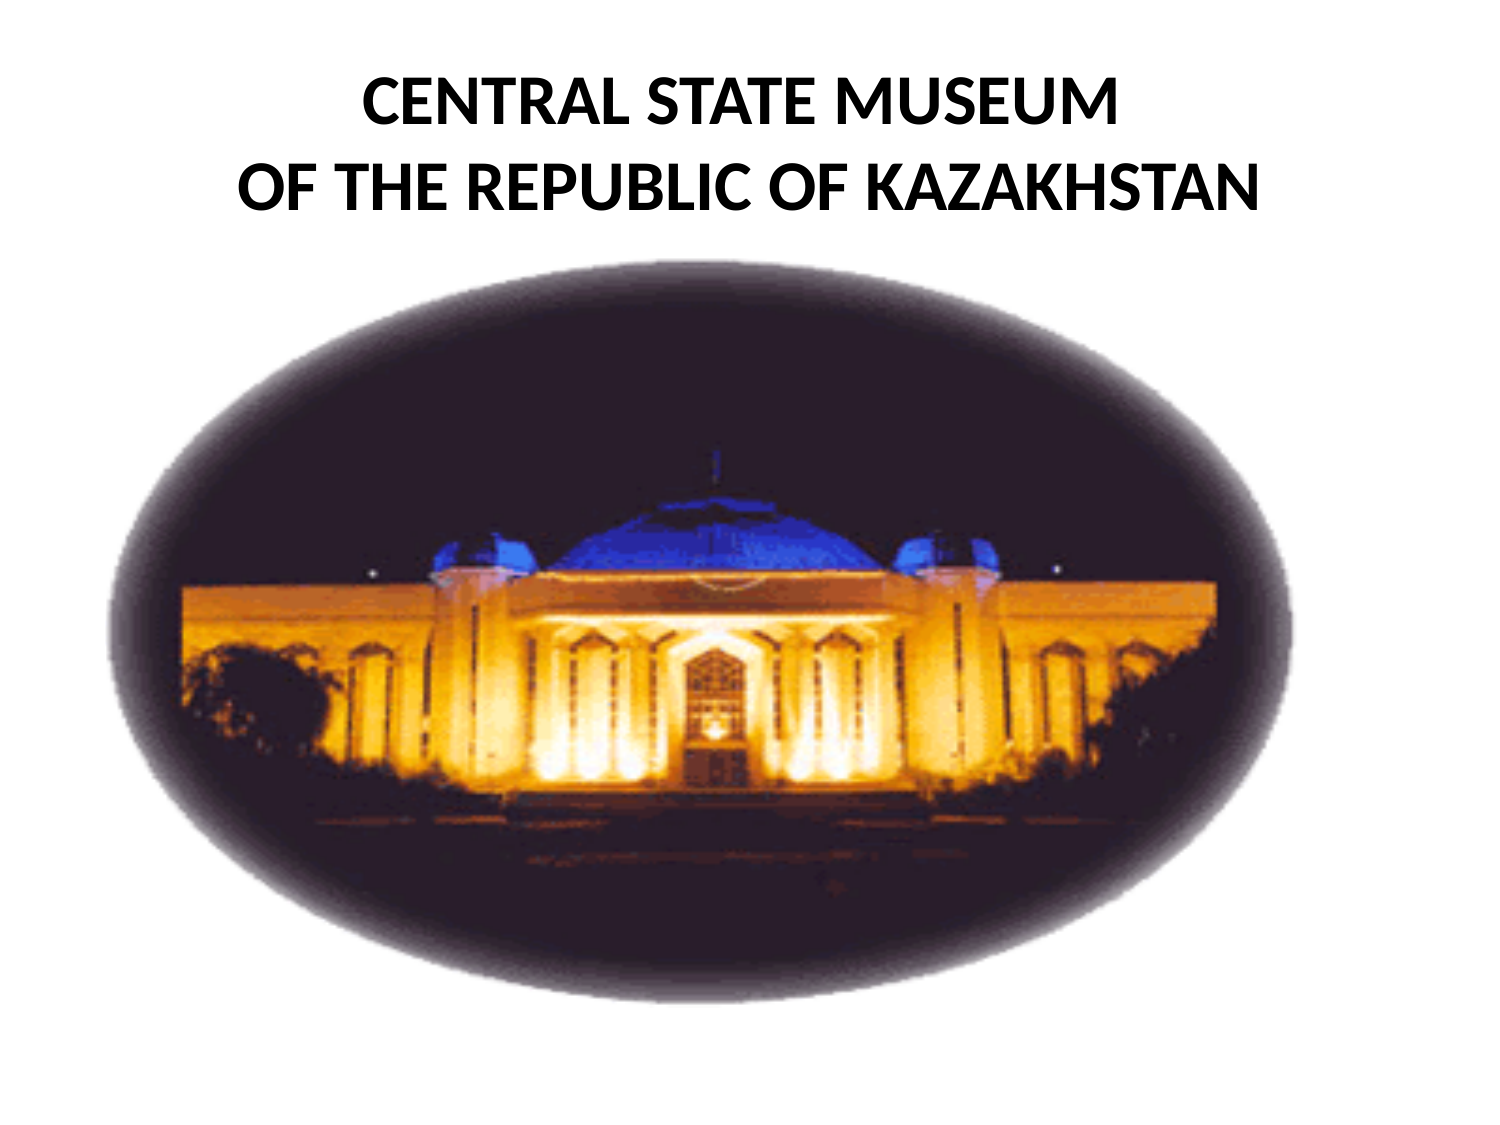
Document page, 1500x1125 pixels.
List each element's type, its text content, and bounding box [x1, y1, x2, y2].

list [105, 257, 1302, 1008]
title CENTRAL STATE MUSEUM OF THE REPUBLIC OF KAZAKHSTAN [75, 45, 1425, 233]
